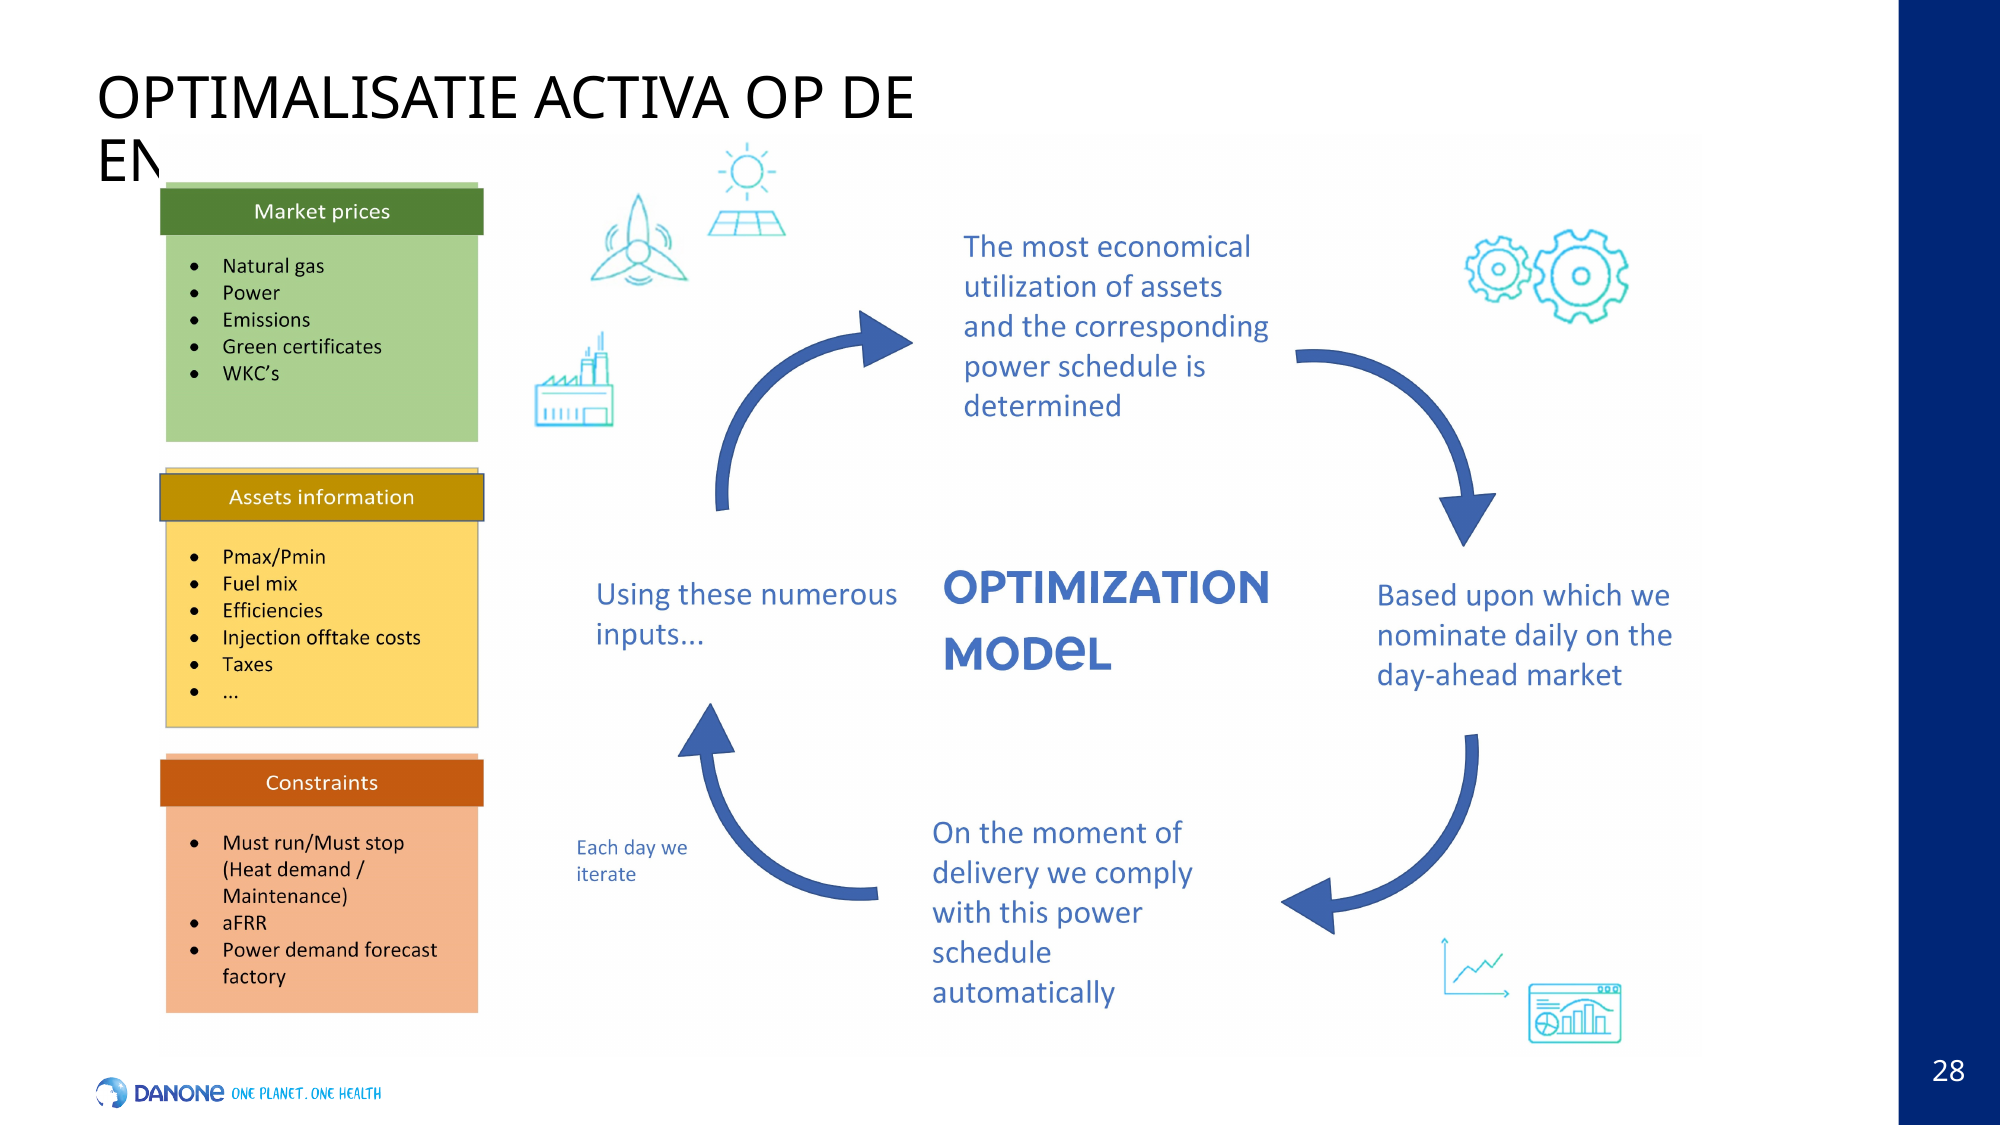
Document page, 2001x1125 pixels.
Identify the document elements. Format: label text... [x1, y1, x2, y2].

picture [159, 134, 1702, 1058]
slide_number 27 [1918, 1042, 1979, 1103]
picture [80, 1061, 396, 1125]
list Optimalisatie activa op de energiemarkten [96, 67, 1320, 279]
